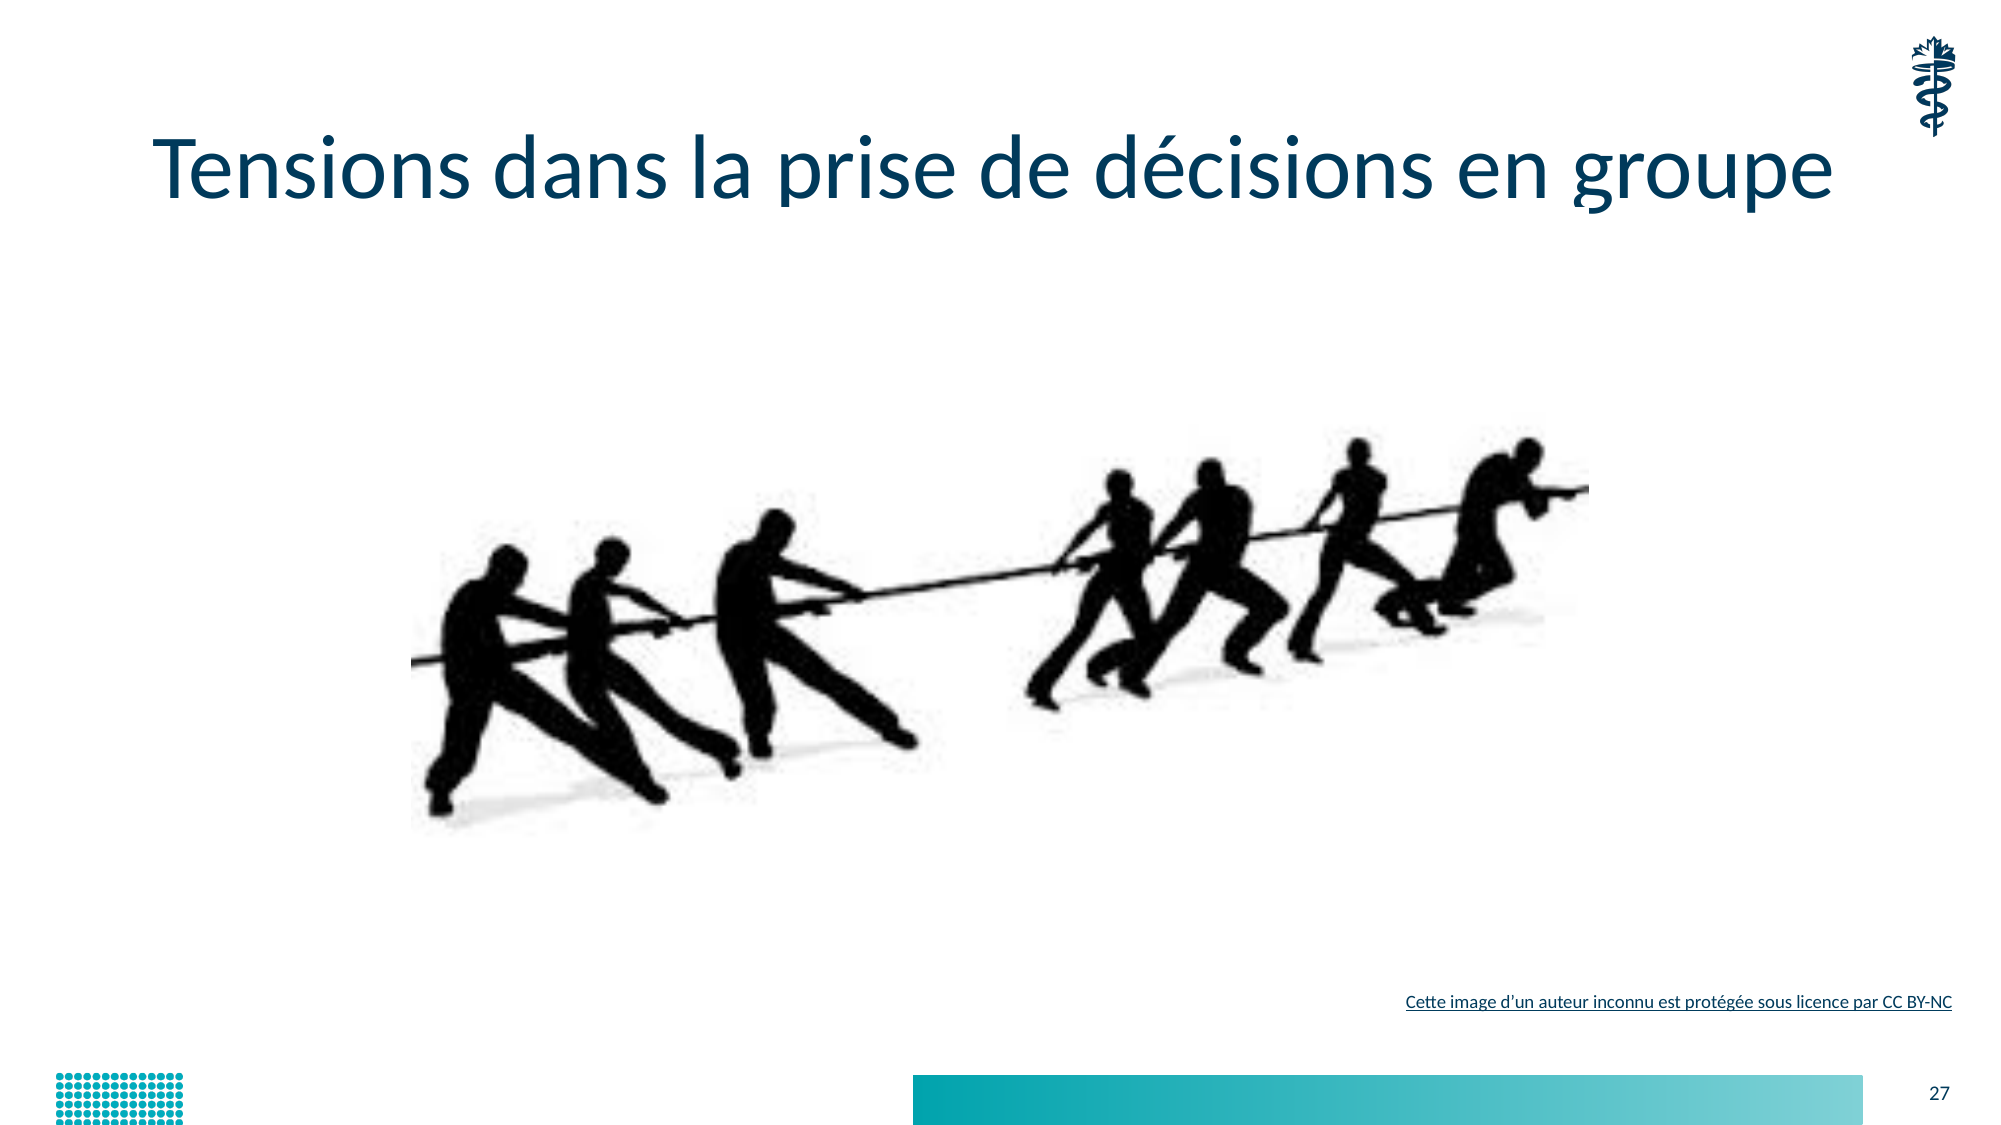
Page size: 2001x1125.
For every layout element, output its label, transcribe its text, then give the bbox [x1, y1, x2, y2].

picture [52, 1071, 186, 1125]
text_box Cette image d’un auteur inconnu est protégée sous licence par CC BY-NC [1390, 982, 2000, 1020]
slide_number 27 [1862, 1071, 1966, 1124]
title Tensions dans la prise de décisions en groupe [137, 59, 1863, 278]
picture [1899, 24, 1968, 149]
picture [411, 207, 1589, 873]
